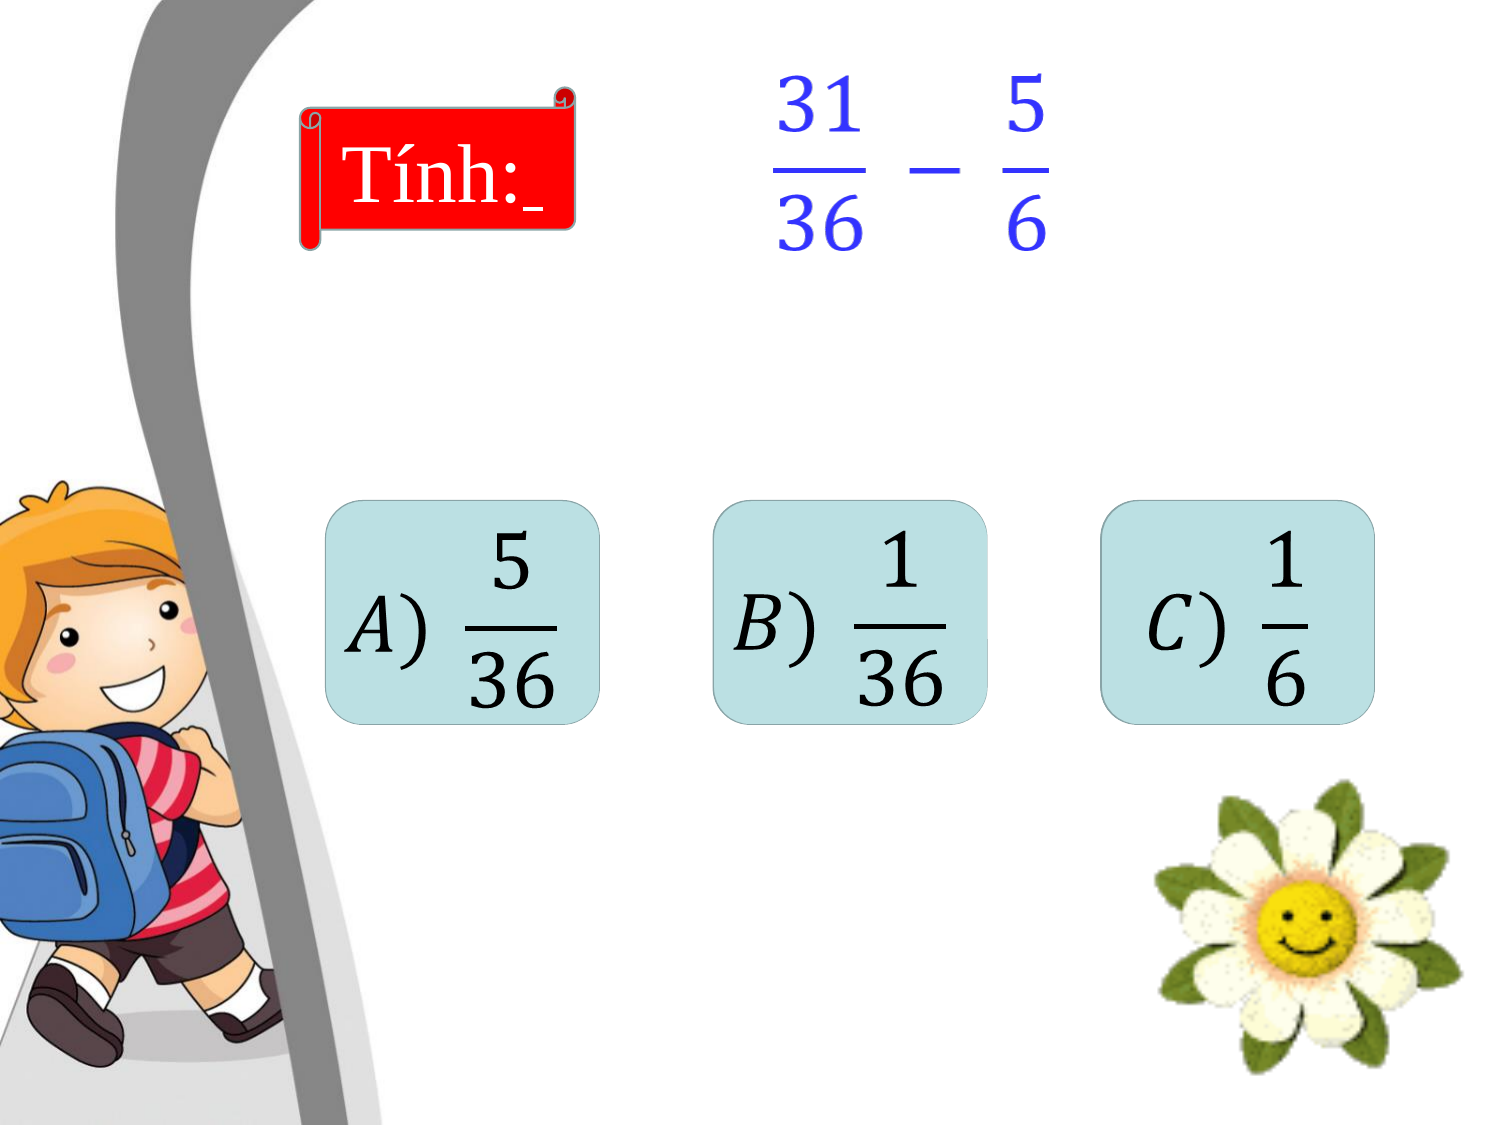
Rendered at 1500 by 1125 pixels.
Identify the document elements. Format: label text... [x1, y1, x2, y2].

text_box [712, 499, 988, 725]
text_box [1100, 499, 1376, 725]
text_box Tính: [298, 86, 577, 252]
text_box [762, 60, 1061, 252]
picture [0, 0, 1500, 1125]
text_box [324, 499, 601, 725]
